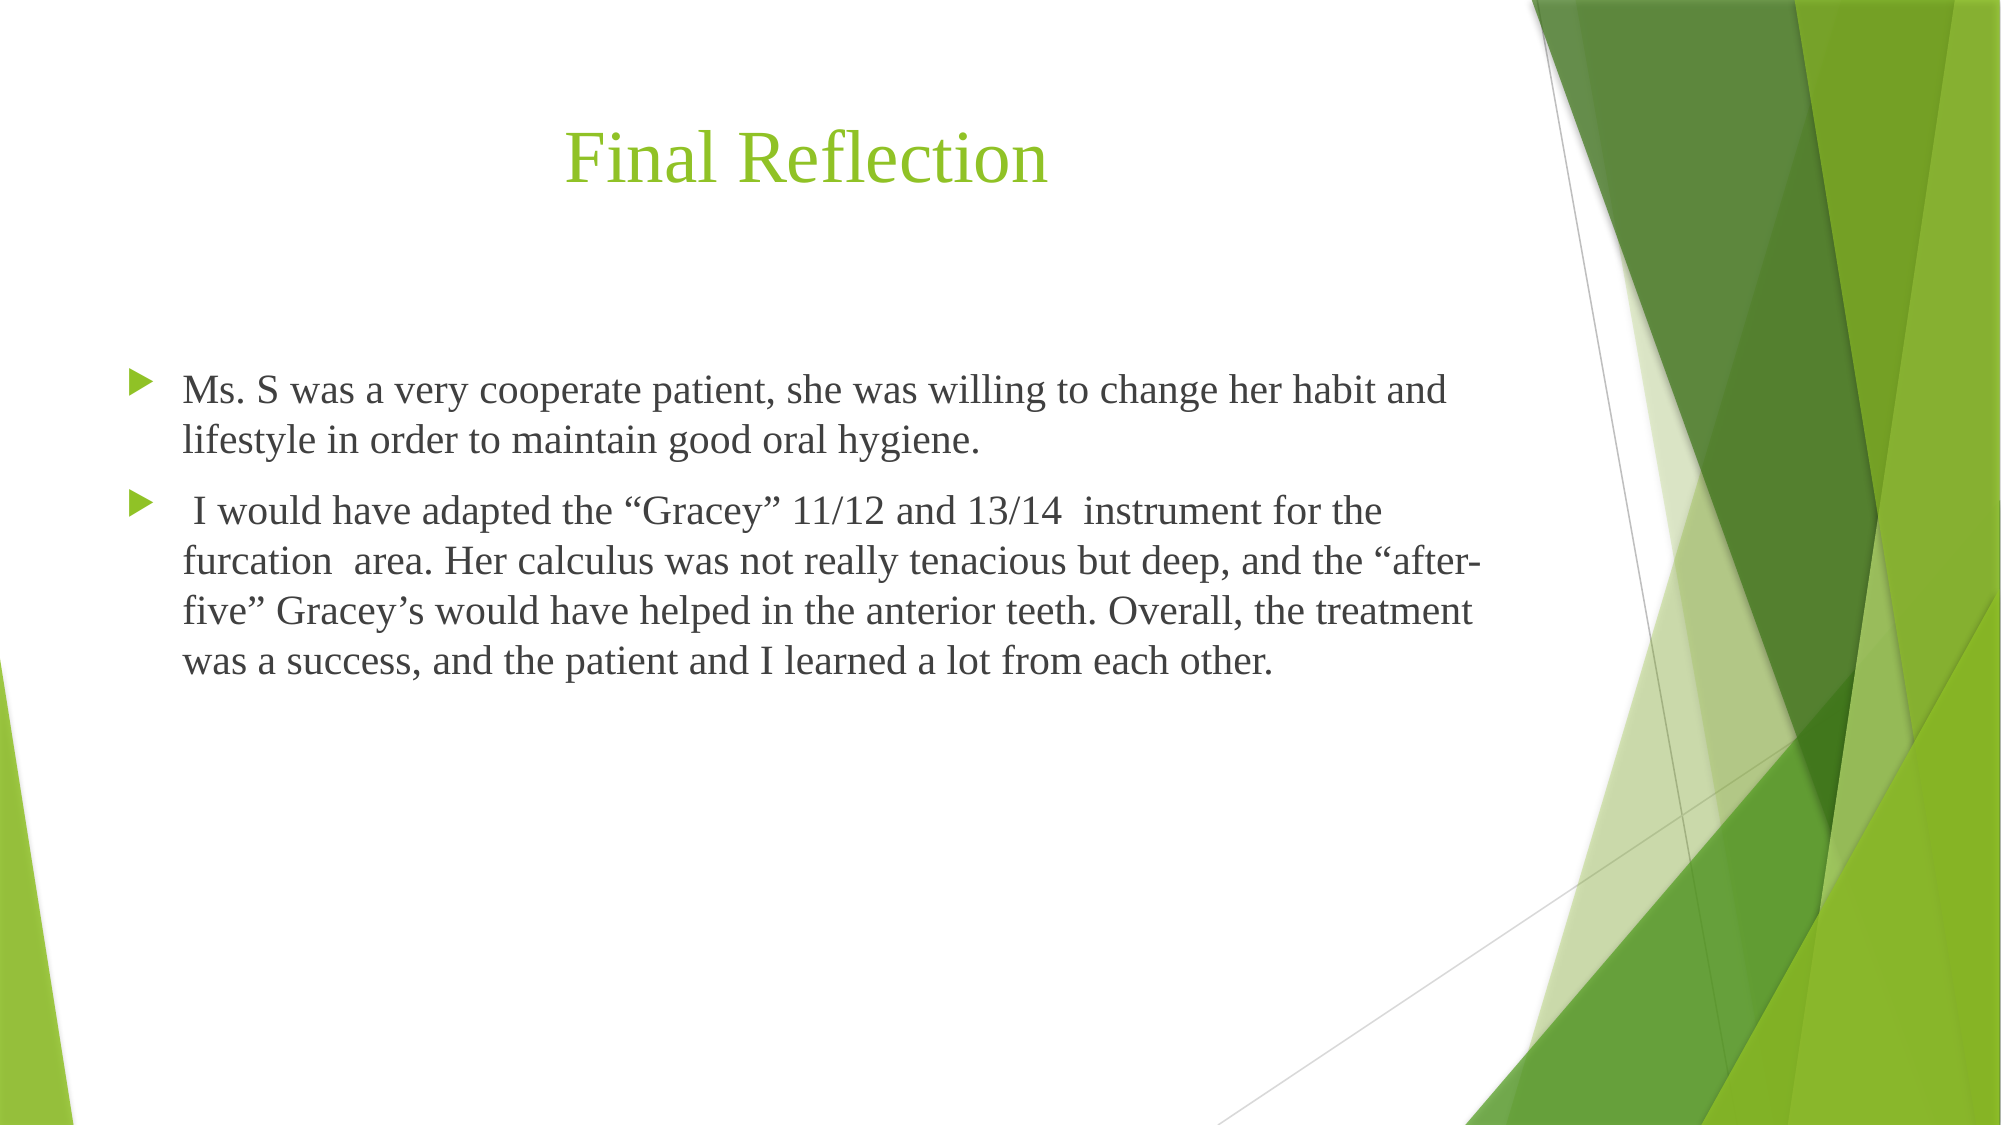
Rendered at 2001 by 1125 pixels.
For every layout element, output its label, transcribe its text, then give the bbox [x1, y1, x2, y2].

title Final Reflection [111, 99, 1522, 317]
list Ms. S was a very cooperate patient, she was willing to change her habit and lifestyle in order to maintain good oral hygiene. I would have adapted the “Gracey” 11/12 and 13/14 instrument for the furcation area. Her calculus was not really tenacious but deep, and the “after-five” Gracey’s would have helped in the anterior teeth. Overall, the treatment was a success, and the patient and I learned a lot from each other. [111, 354, 1522, 992]
